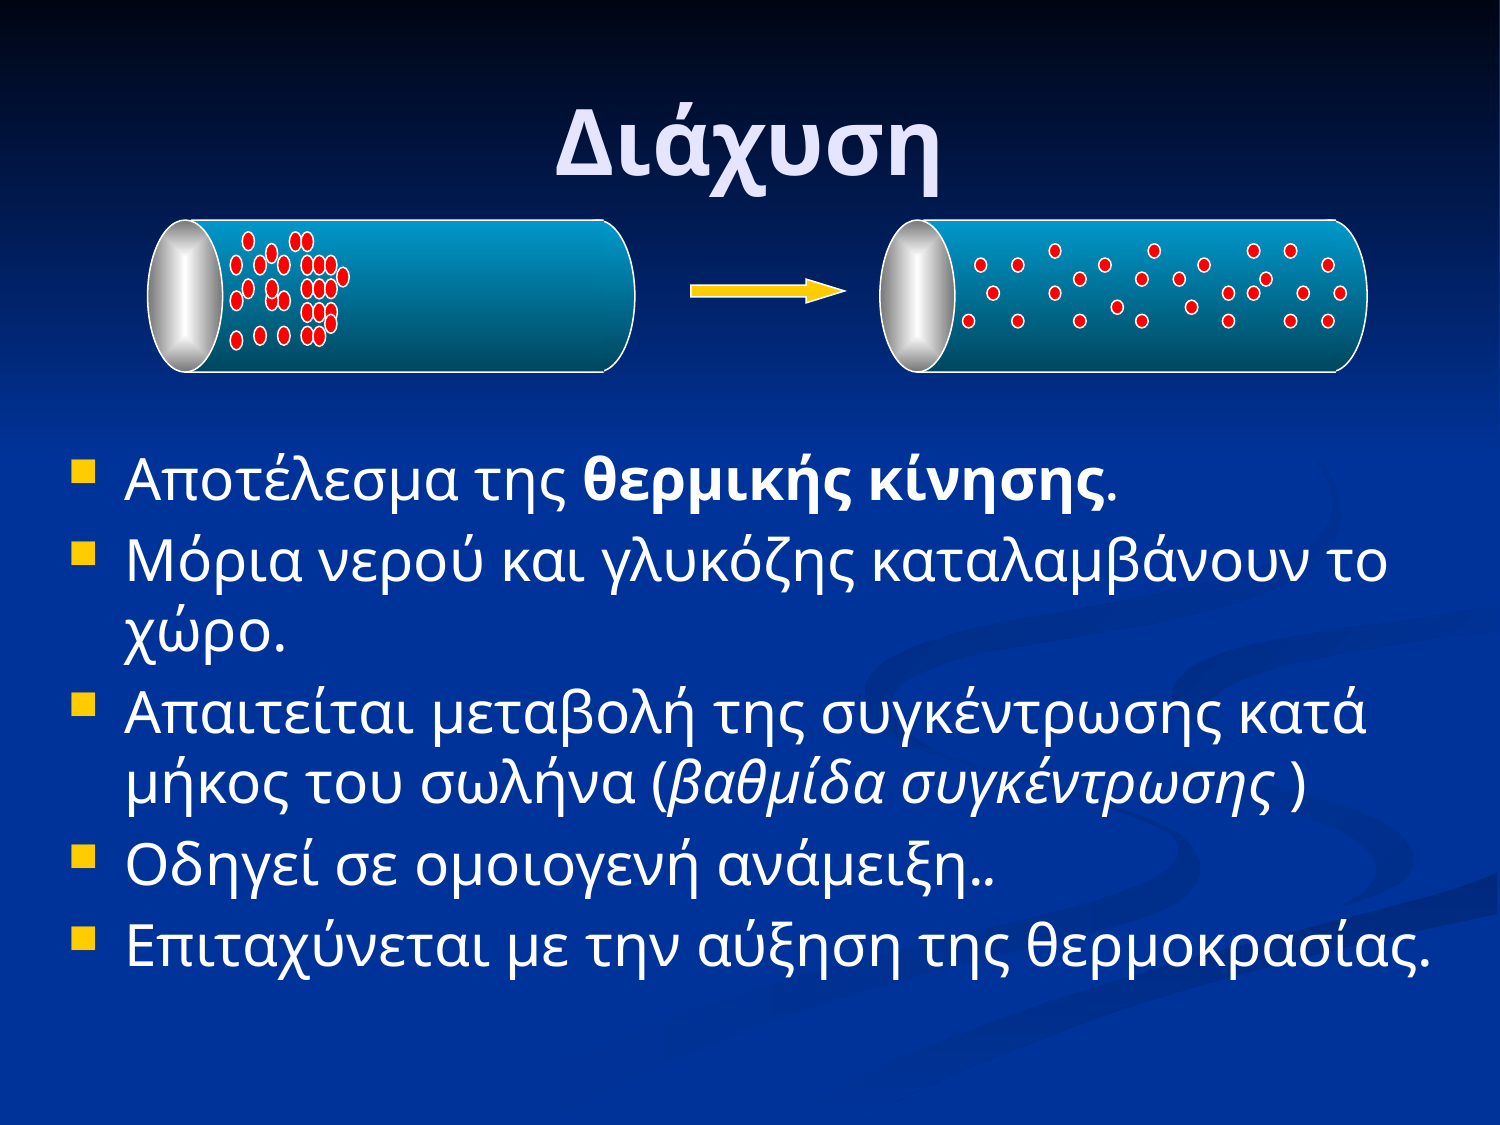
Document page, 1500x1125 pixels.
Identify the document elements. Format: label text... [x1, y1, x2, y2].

title Διάχυση [74, 44, 1426, 233]
list Αποτέλεσμα της θερμικής κίνησης. Μόρια νερού και γλυκόζης καταλαμβάνουν το χώρο. Απαιτείται μεταβολή της συγκέντρωσης κατά μήκος του σωλήνα (βαθμίδα συγκέντρωσης ) Οδηγεί σε ομοιογενή ανάμειξη.. Επιταχύνεται με την αύξηση της θερμοκρασίας. [52, 434, 1471, 1095]
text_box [147, 219, 1368, 373]
